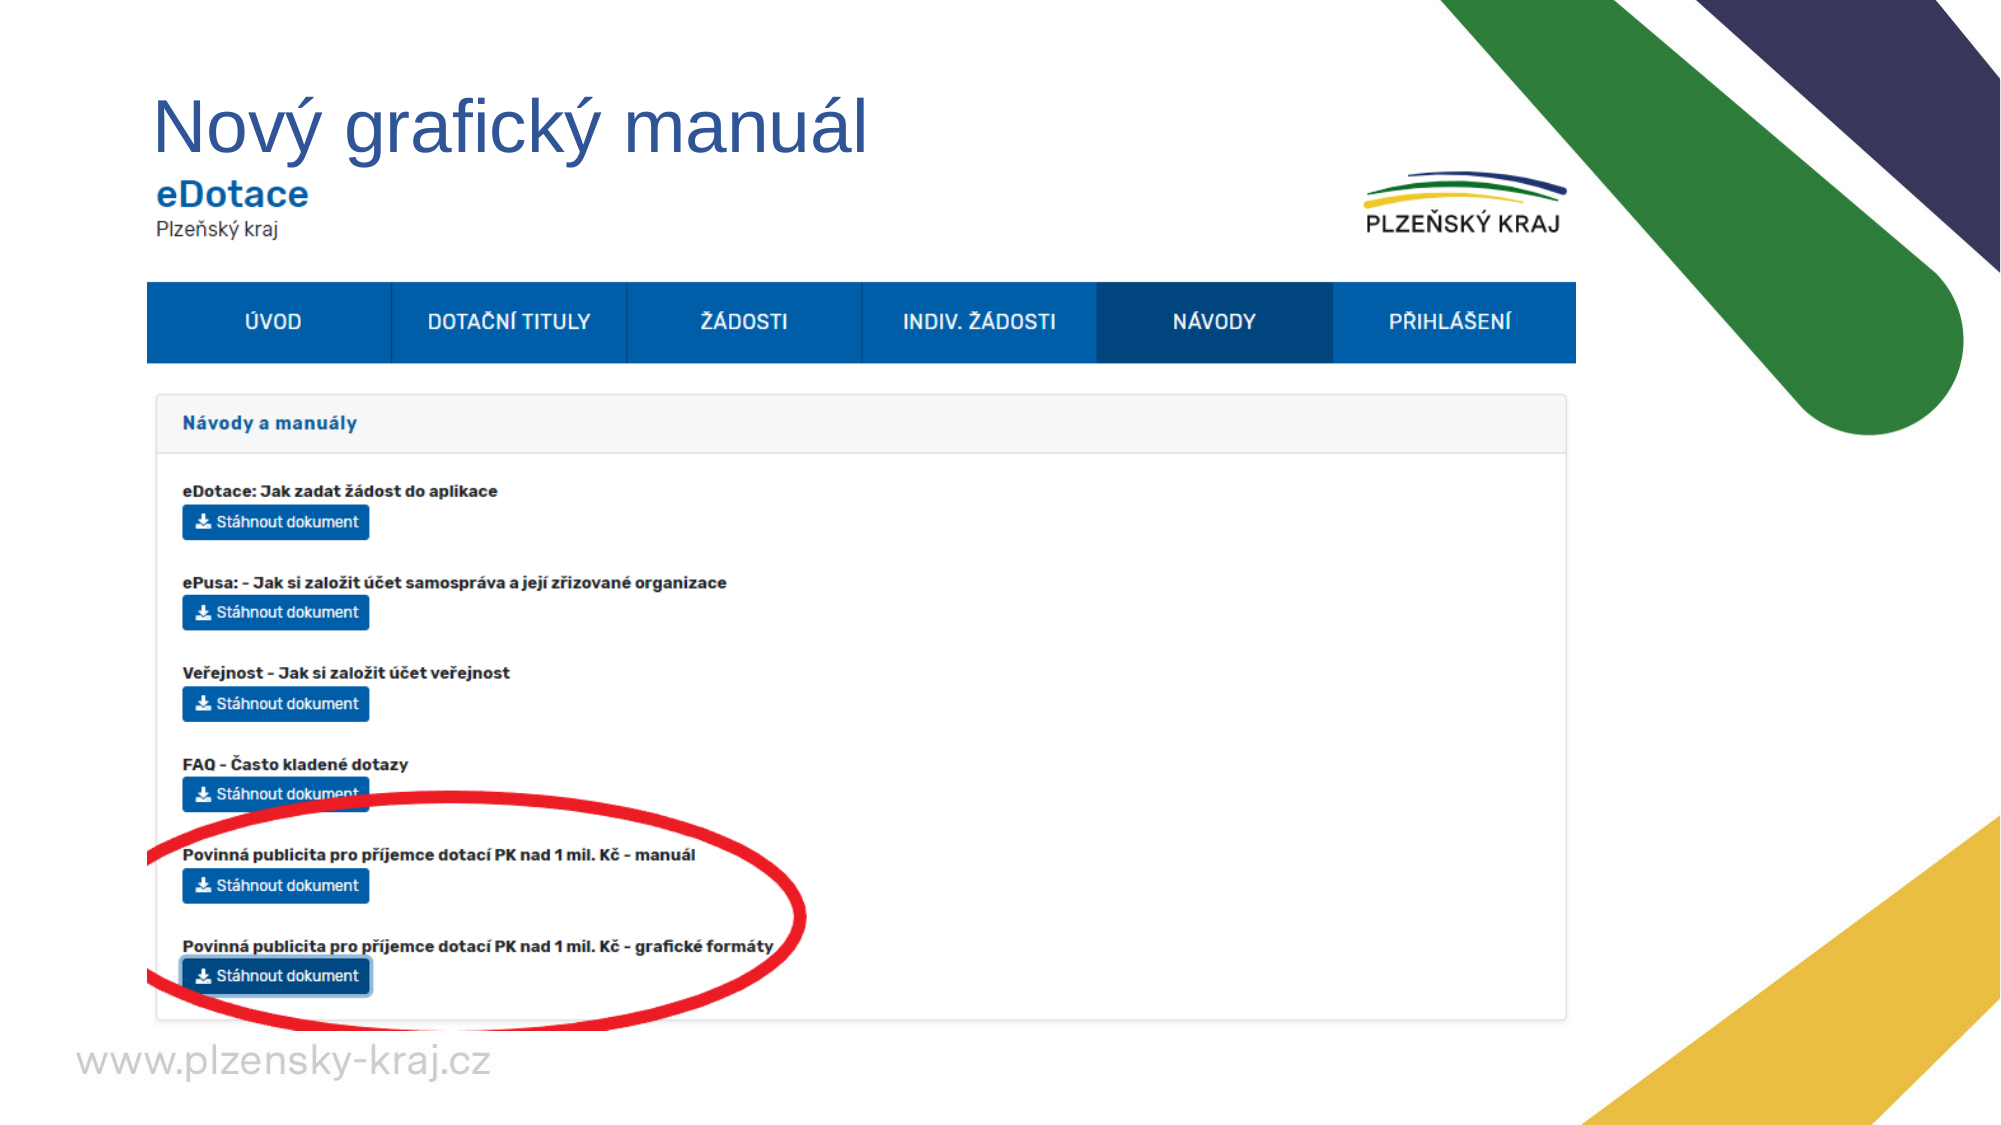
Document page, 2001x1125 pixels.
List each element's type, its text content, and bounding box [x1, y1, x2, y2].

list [147, 169, 1576, 1031]
title Nový grafický manuál [137, 59, 1863, 198]
picture [0, 0, 2001, 1125]
